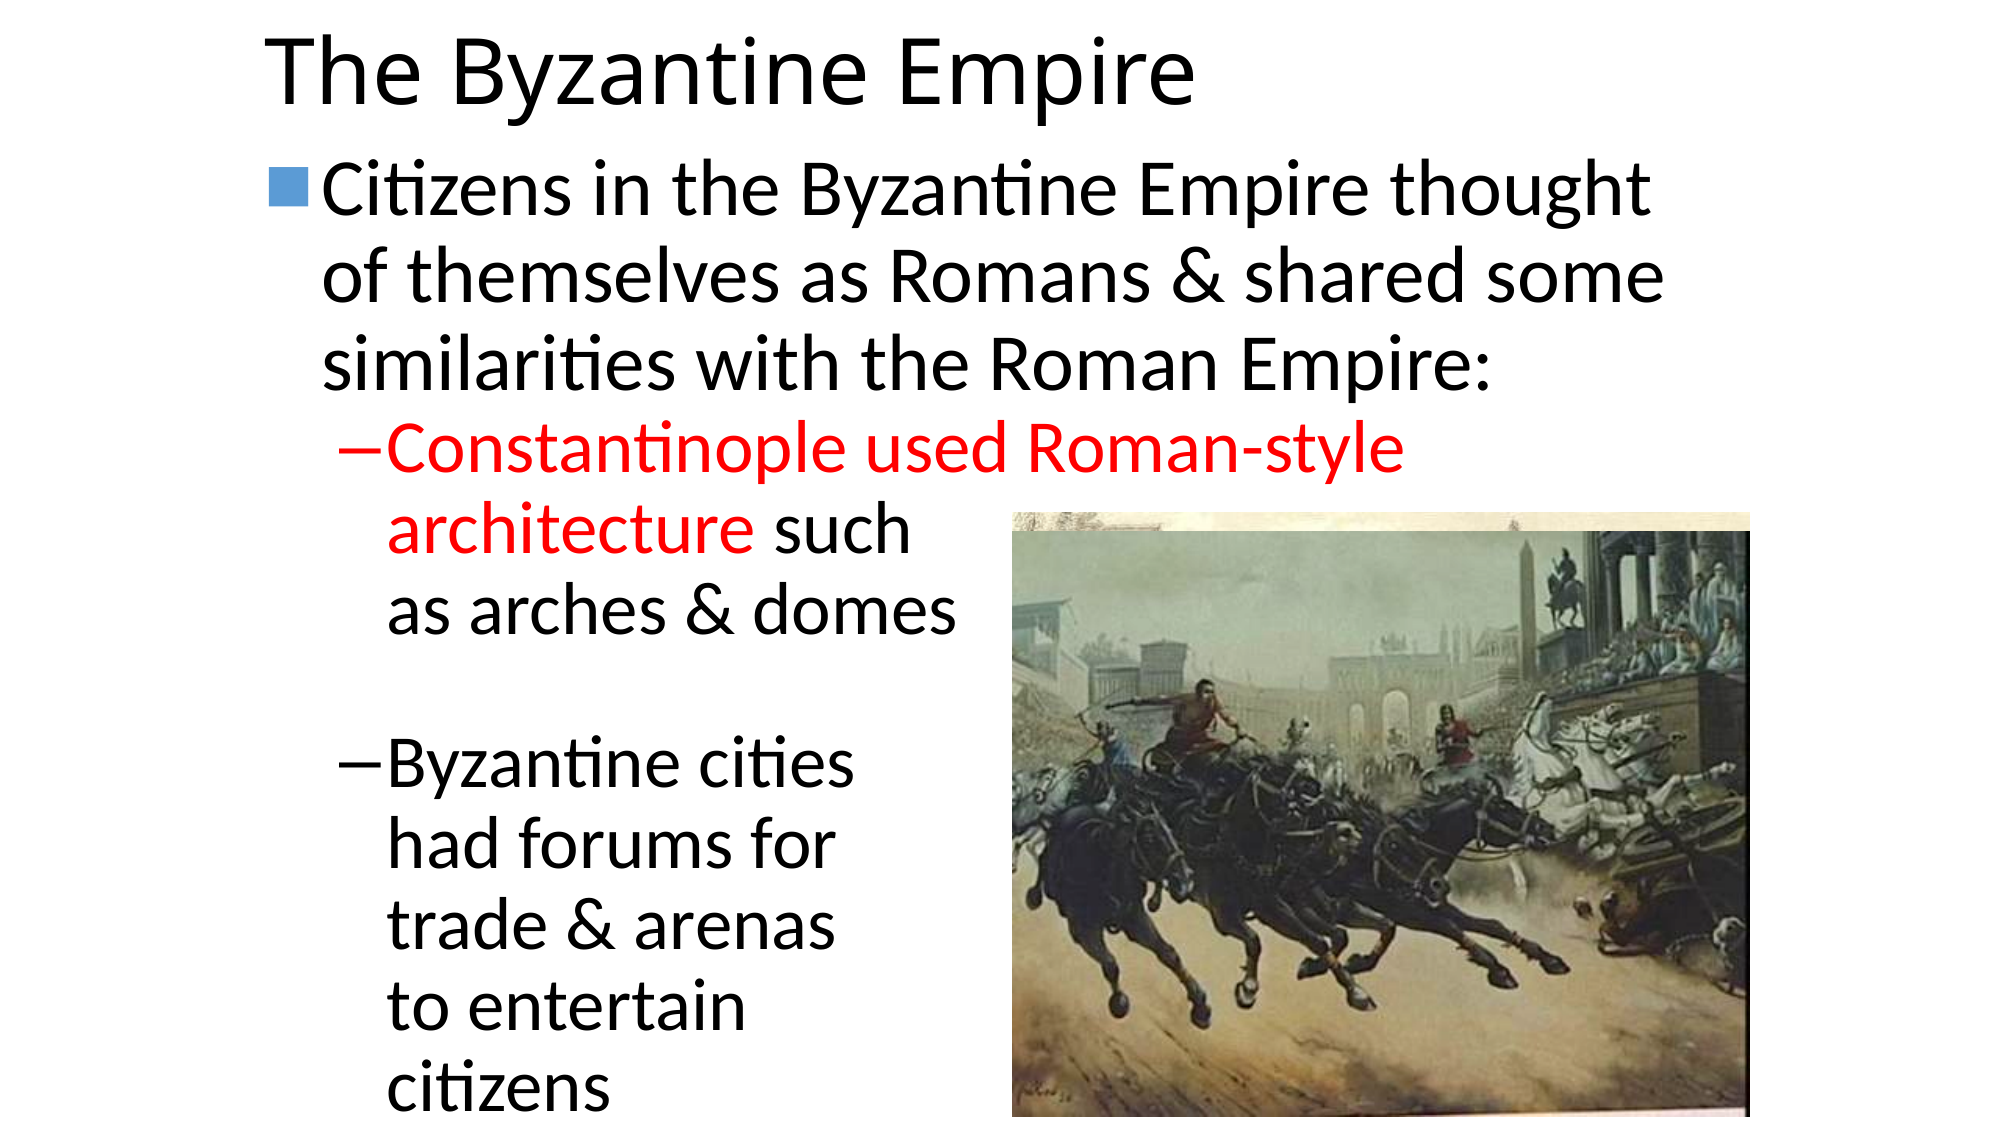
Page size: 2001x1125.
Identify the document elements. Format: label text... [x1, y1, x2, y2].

title The Byzantine Empire [249, 0, 1750, 137]
picture [1012, 512, 1750, 1125]
text_box Citizens in the Byzantine Empire thought of themselves as Romans & shared some similarities with the Roman Empire: Constantinople used Roman-style architecture such as arches & domes Byzantine cities had forums for trade & arenas to entertain citizens [249, 137, 1750, 1125]
